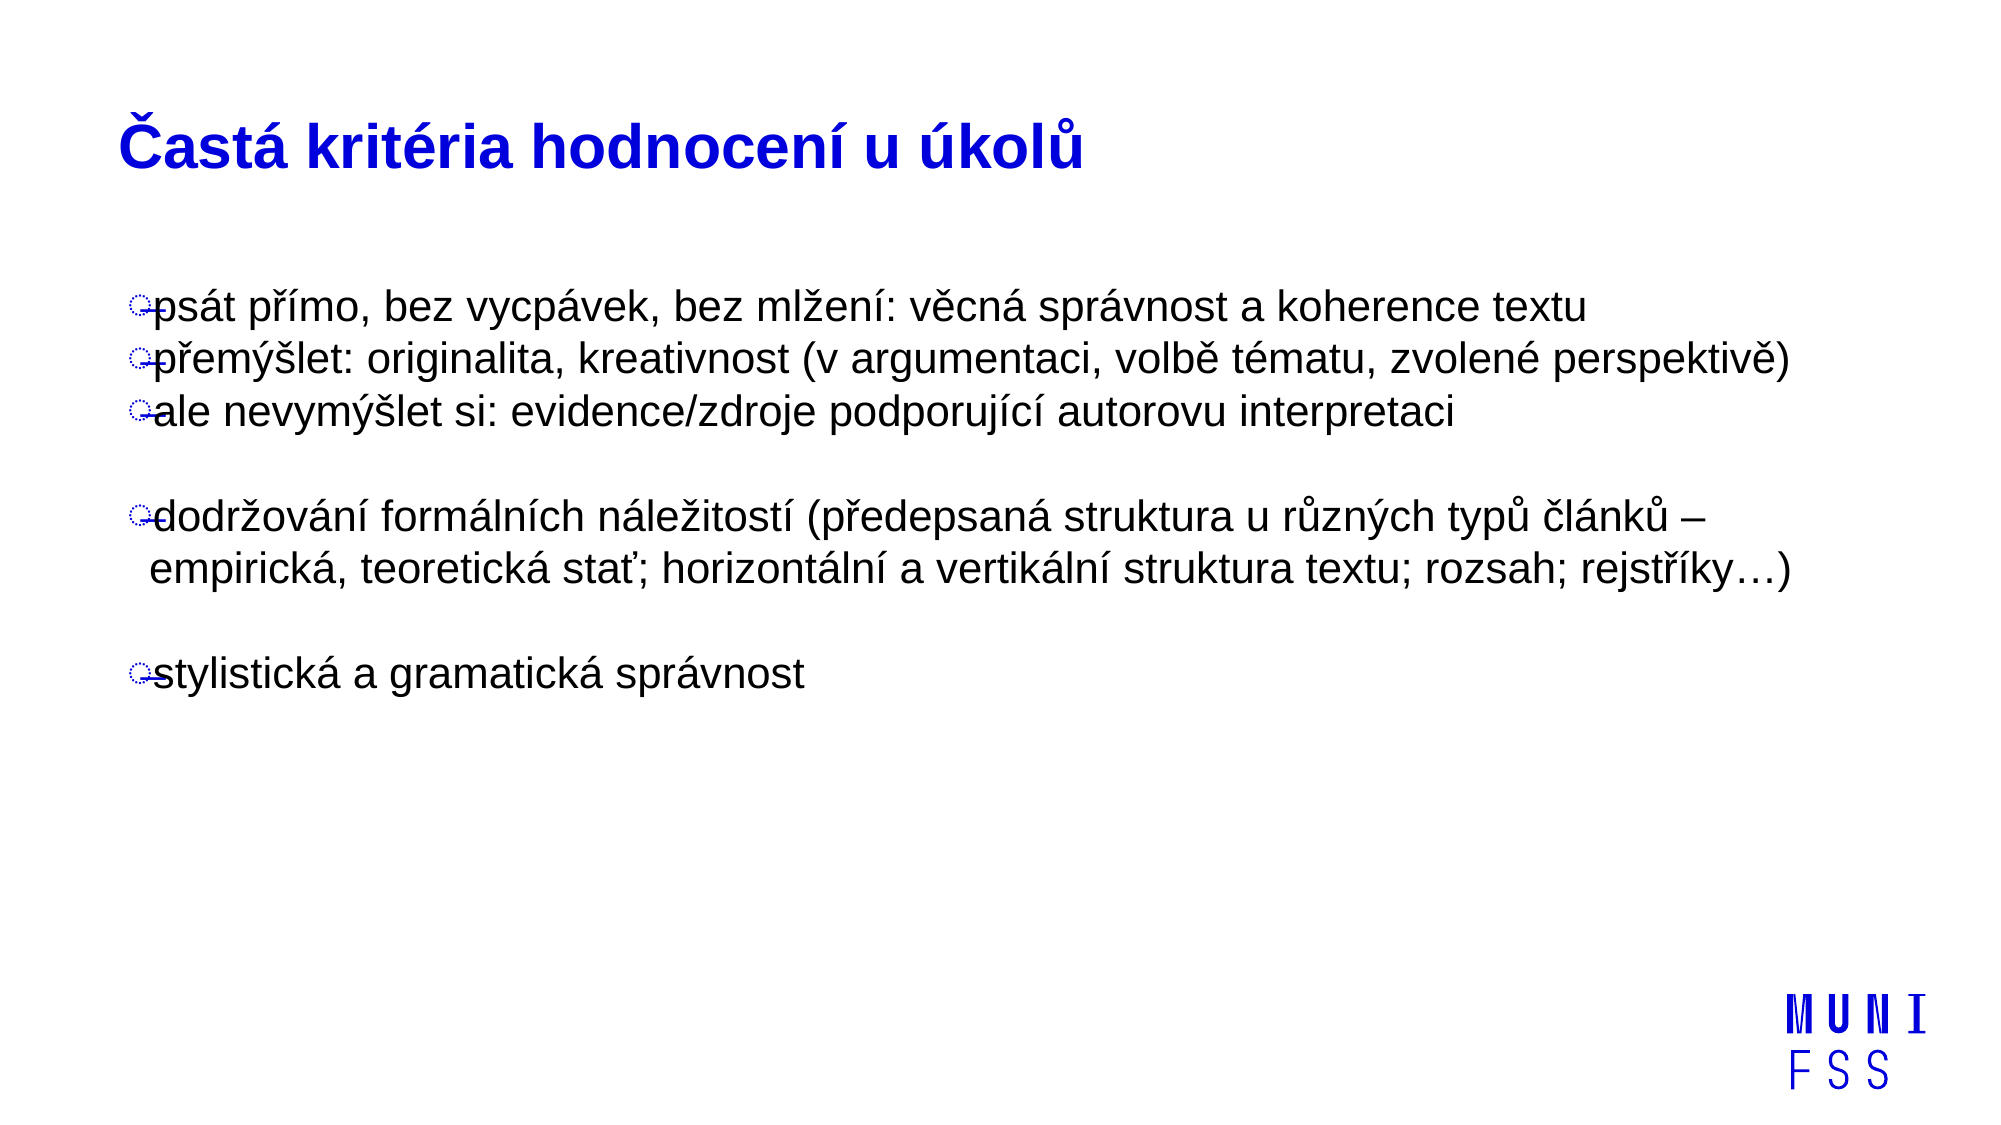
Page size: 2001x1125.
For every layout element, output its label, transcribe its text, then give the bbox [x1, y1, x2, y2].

list psát přímo, bez vycpávek, bez mlžení: věcná správnost a koherence textu přemýšlet: originalita, kreativnost (v argumentaci, volbě tématu, zvolené perspektivě) ale nevymýšlet si: evidence/zdroje podporující autorovu interpretaci dodržování formálních náležitostí (předepsaná struktura u různých typů článků – empirická, teoretická stať; horizontální a vertikální struktura textu; rozsah; rejstříky…) stylistická a gramatická správnost [118, 277, 1882, 957]
title Častá kritéria hodnocení u úkolů [118, 118, 1882, 193]
